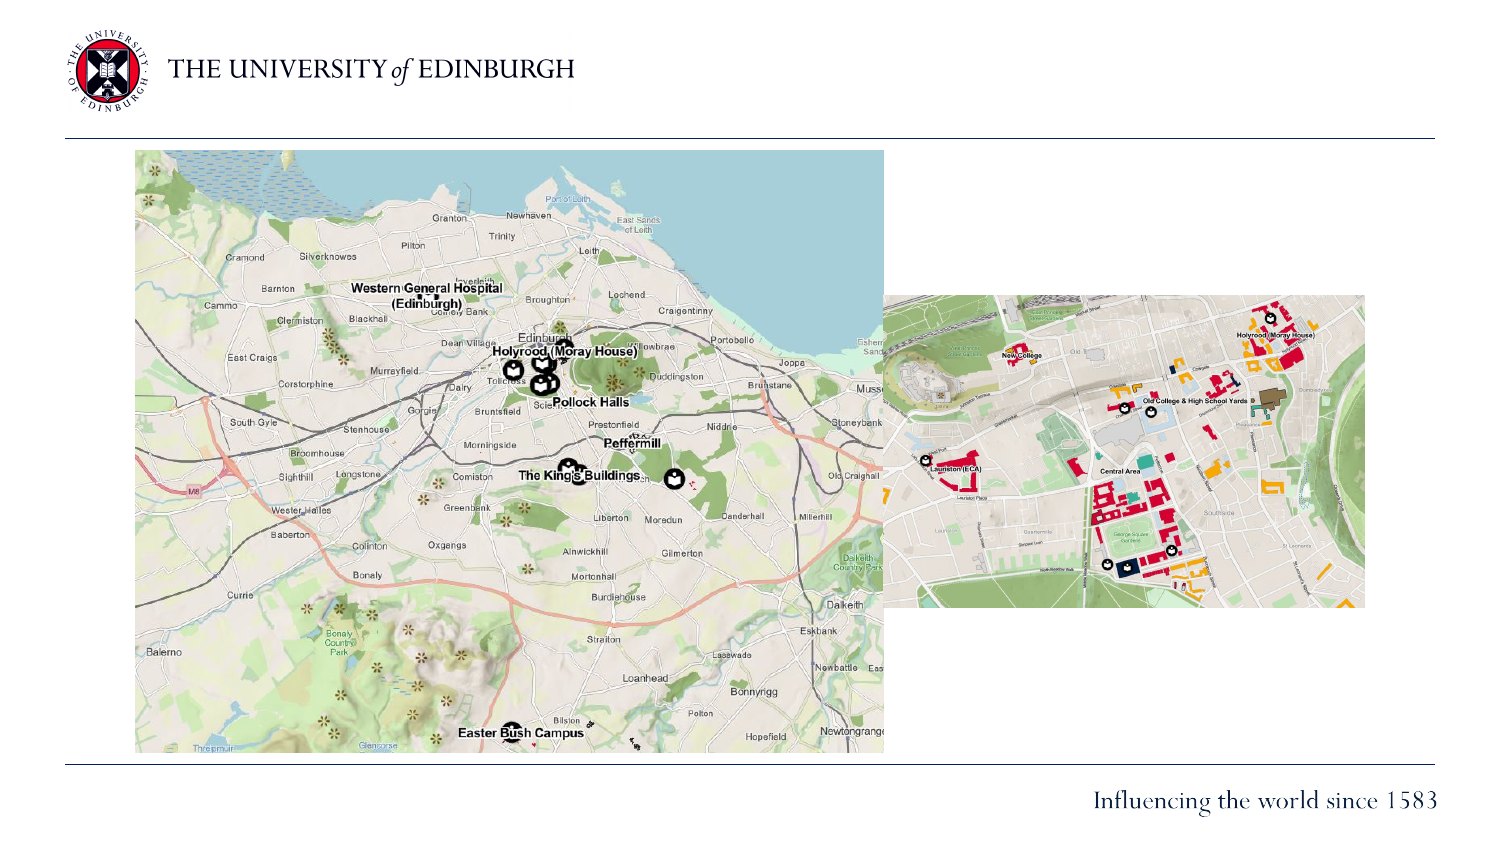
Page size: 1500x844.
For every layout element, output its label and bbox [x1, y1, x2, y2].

picture [1093, 785, 1438, 817]
picture [67, 30, 574, 112]
picture [135, 149, 1365, 754]
